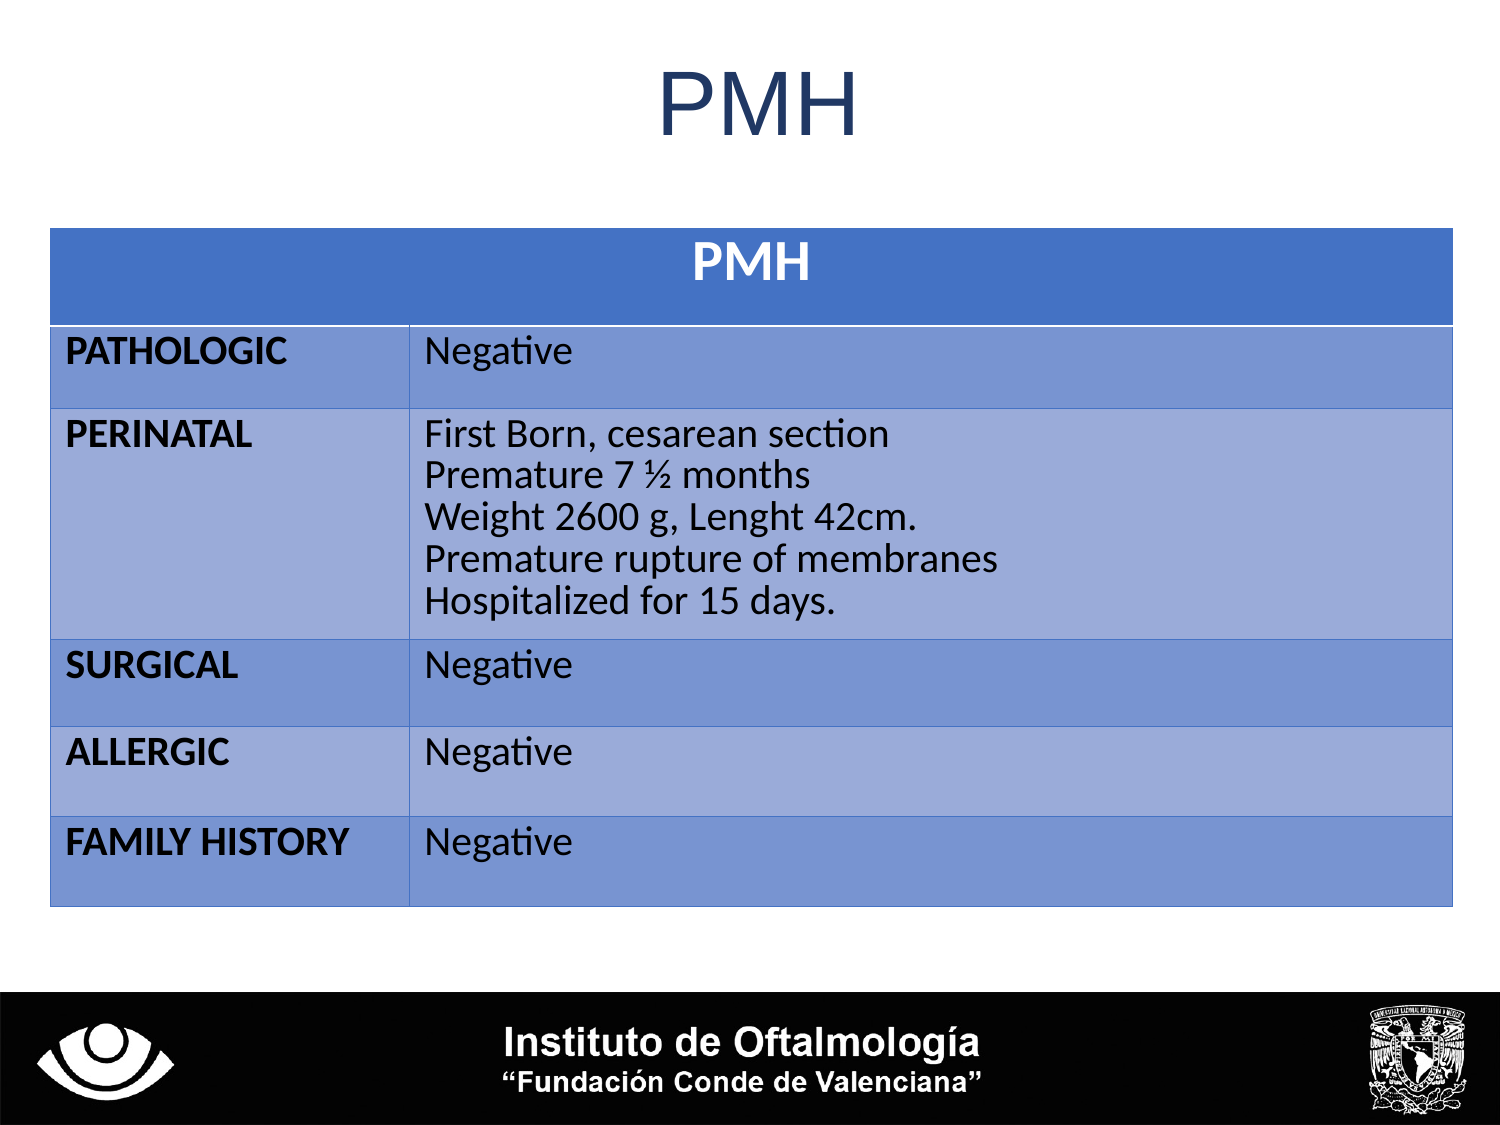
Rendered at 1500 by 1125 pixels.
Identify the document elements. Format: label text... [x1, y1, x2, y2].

picture [0, 0, 1500, 1125]
table_cell ALLERGIC [51, 727, 409, 816]
title PMH [57, 0, 1460, 215]
table_cell SURGICAL [51, 640, 409, 726]
table_cell PERINATAL [51, 409, 409, 639]
table_cell PATHOLOGIC [51, 327, 409, 408]
table_cell First Born, cesarean section Premature 7 ½ months Weight 2600 g, Lenght 42cm. Premature rupture of membranes Hospitalized for 15 days. [410, 409, 1452, 639]
table_cell Negative [410, 327, 1452, 408]
table_cell Negative [410, 817, 1452, 906]
table_cell Negative [410, 727, 1452, 816]
table_header PMH [51, 229, 1452, 325]
table_cell FAMILY HISTORY [51, 817, 409, 906]
table_cell Negative [410, 640, 1452, 726]
